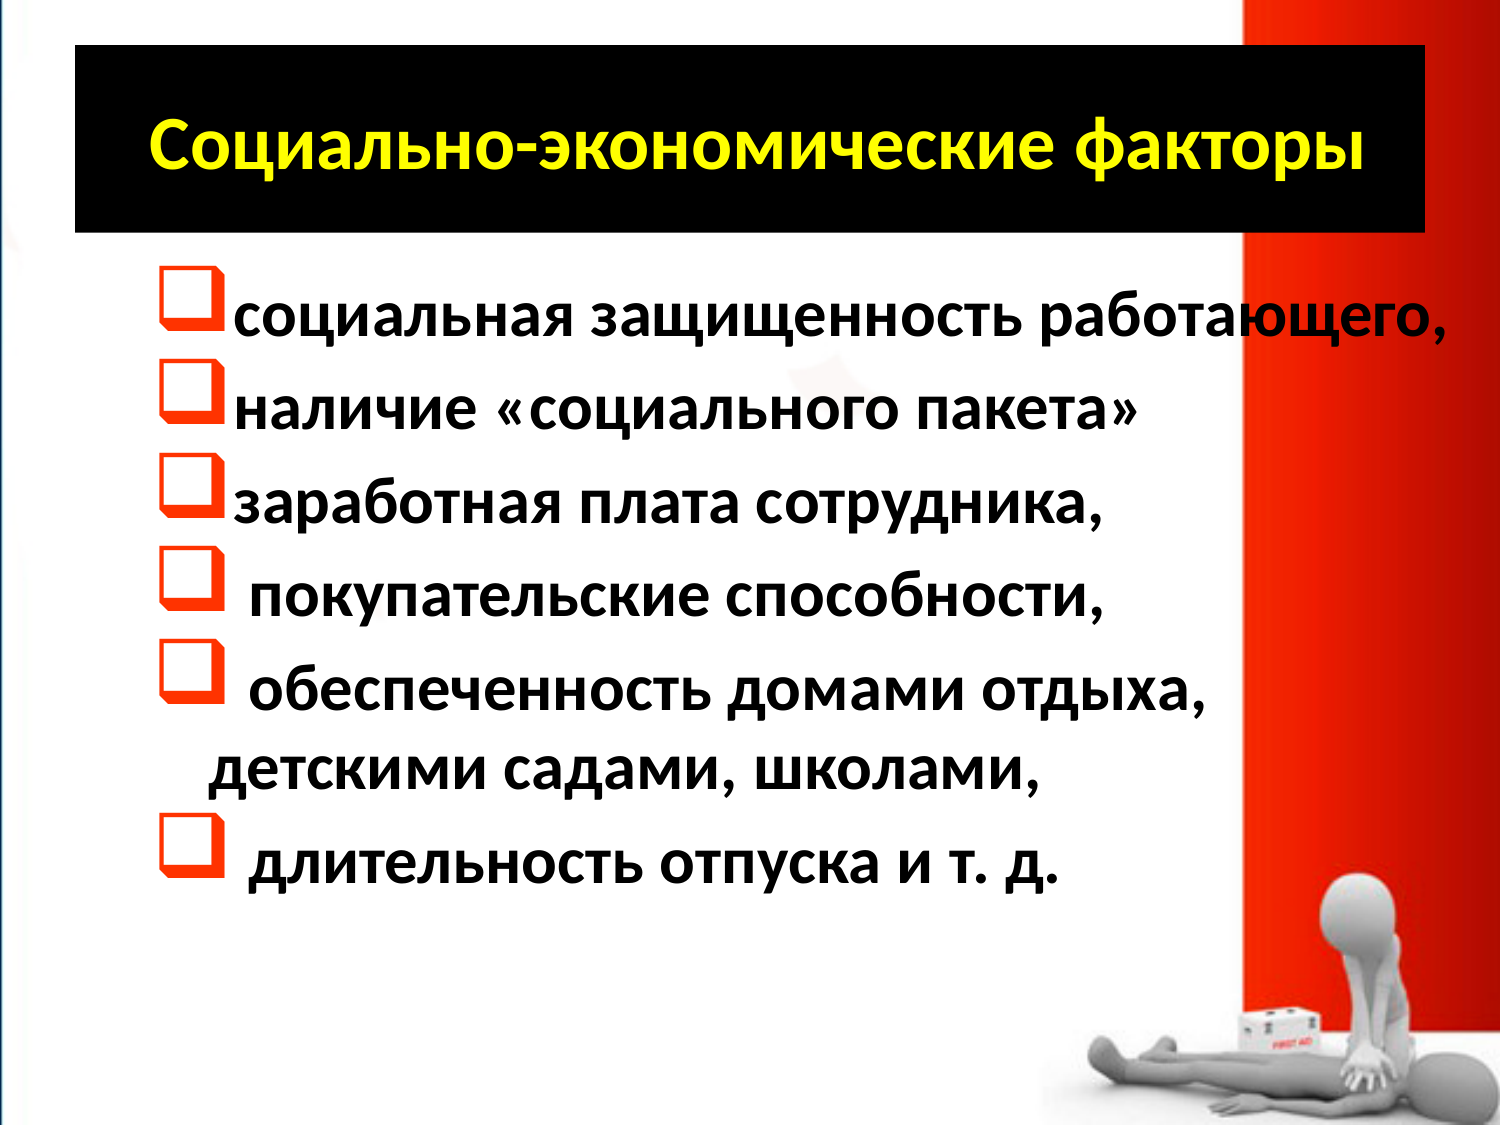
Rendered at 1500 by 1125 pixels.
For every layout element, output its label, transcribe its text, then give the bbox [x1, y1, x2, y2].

picture [0, 0, 1500, 1125]
list социальная защищенность работающего, наличие «социального пакета» заработная плата сотрудника, покупательские способности, обеспеченность домами отдыха, детскими садами, школами, длительность отпуска и т. д. [137, 262, 1488, 1005]
title Социально-экономические факторы [75, 45, 1425, 233]
